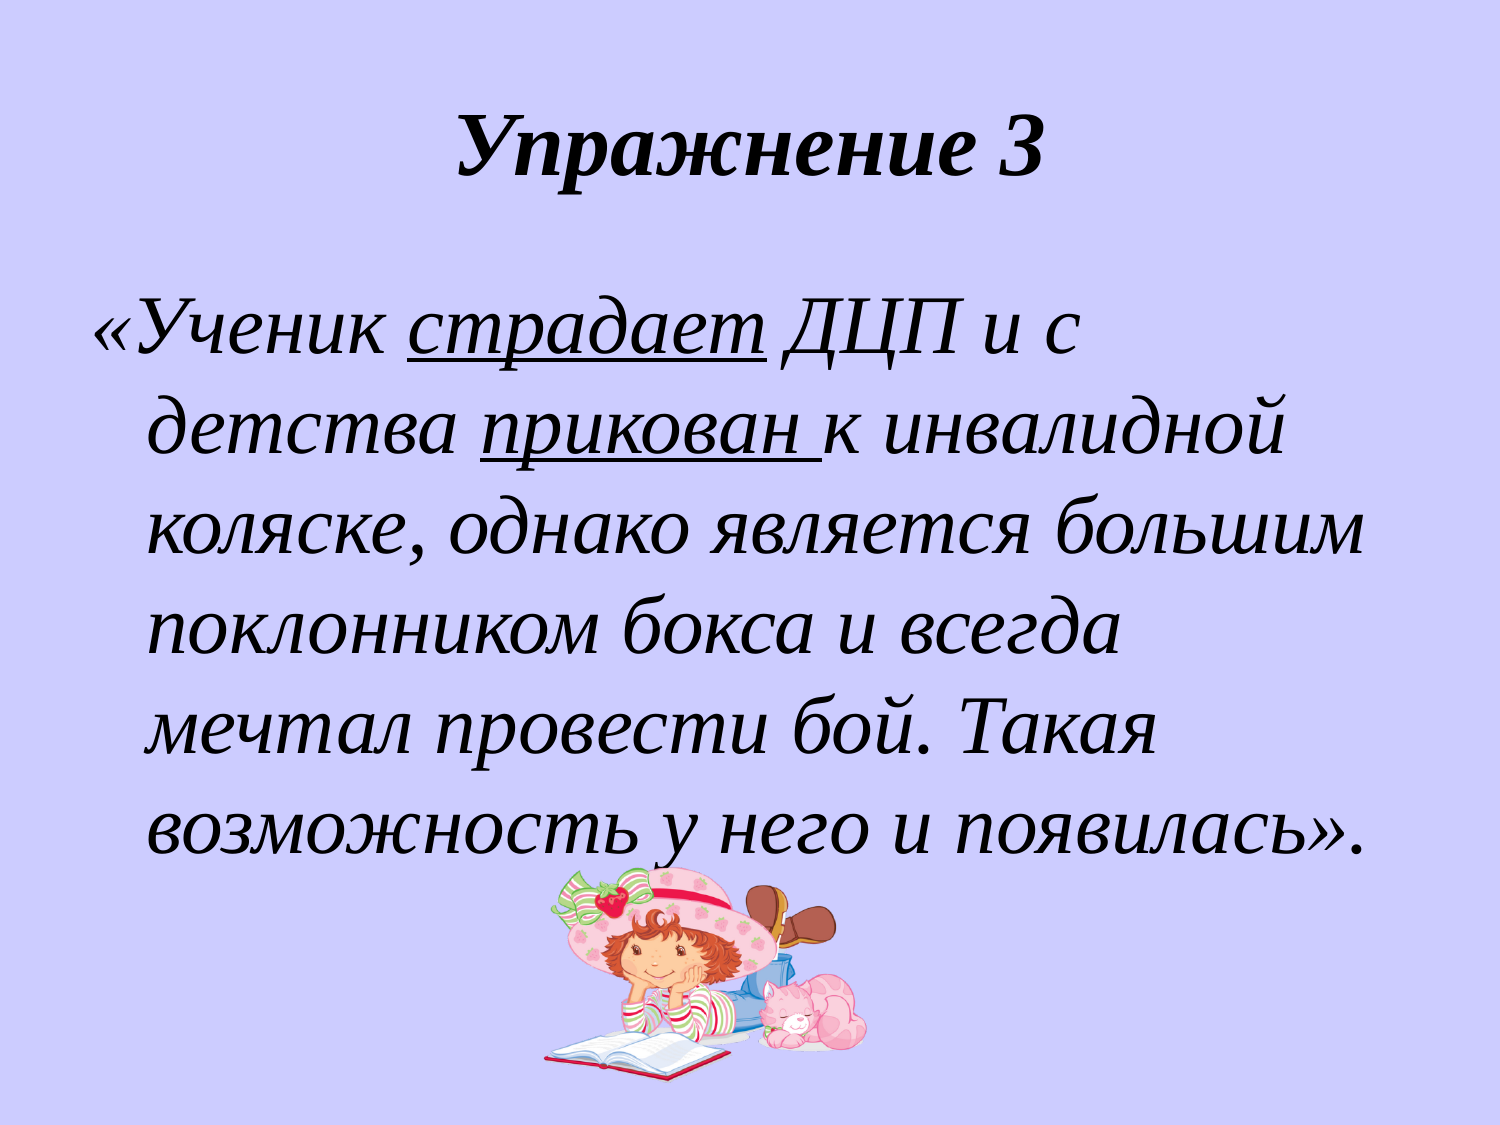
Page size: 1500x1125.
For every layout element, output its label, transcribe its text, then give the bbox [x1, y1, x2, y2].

title Упражнение 3 [75, 45, 1425, 233]
picture [537, 857, 873, 1093]
list «Ученик страдает ДЦП и с детства прикован к инвалидной коляске, однако является большим поклонником бокса и всегда мечтал провести бой. Такая возможность у него и появилась». [75, 262, 1425, 1005]
